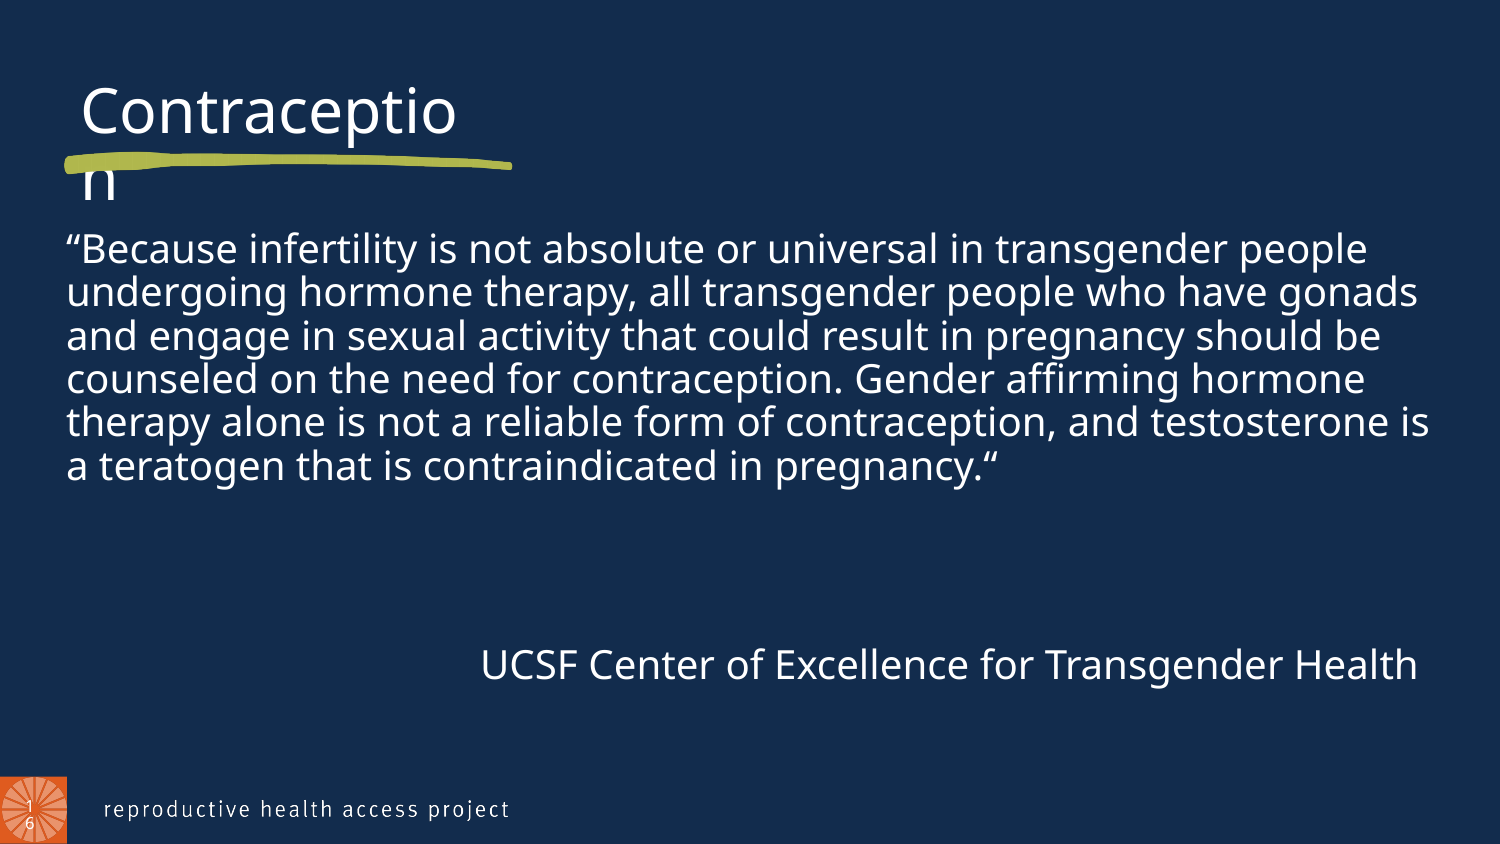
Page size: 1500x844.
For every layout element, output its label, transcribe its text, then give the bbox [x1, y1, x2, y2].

slide_number 16 [19, 557, 50, 844]
picture [96, 795, 522, 826]
picture [50, 127, 528, 199]
title Contraception [65, 64, 490, 126]
text_box “Because infertility is not absolute or universal in transgender people undergoing hormone therapy, all transgender people who have gonads and engage in sexual activity that could result in pregnancy should be counseled on the need for contraception. Gender affirming hormone therapy alone is not a reliable form of contraception, and testosterone is a teratogen that is contraindicated in pregnancy.“ UCSF Center of Excellence for Transgender Health [51, 213, 1449, 750]
